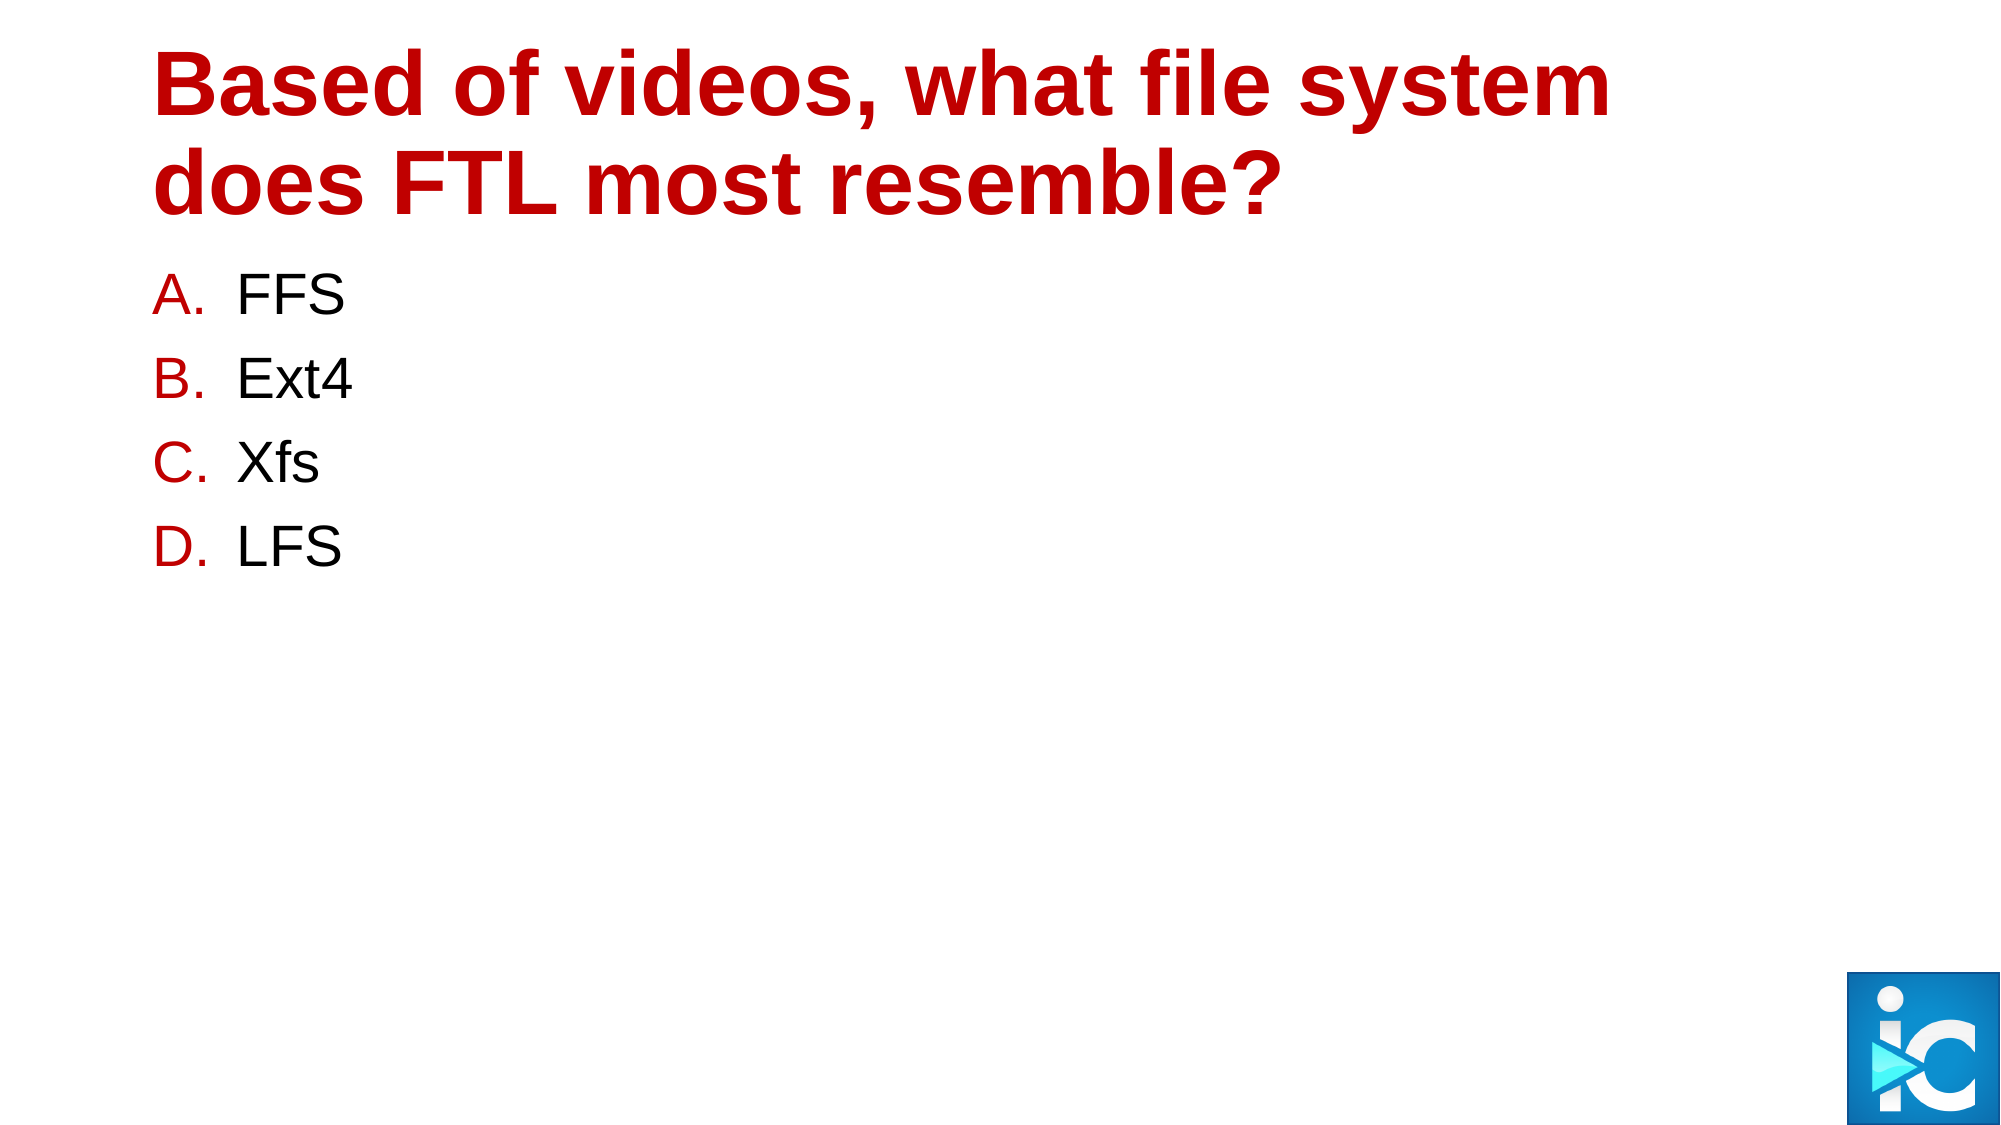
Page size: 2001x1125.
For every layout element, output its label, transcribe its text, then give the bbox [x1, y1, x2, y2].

list FFS Ext4 Xfs LFS [137, 257, 1863, 1014]
picture [1847, 972, 2000, 1125]
title Based of videos, what file system does FTL most resemble? [137, 26, 1863, 244]
